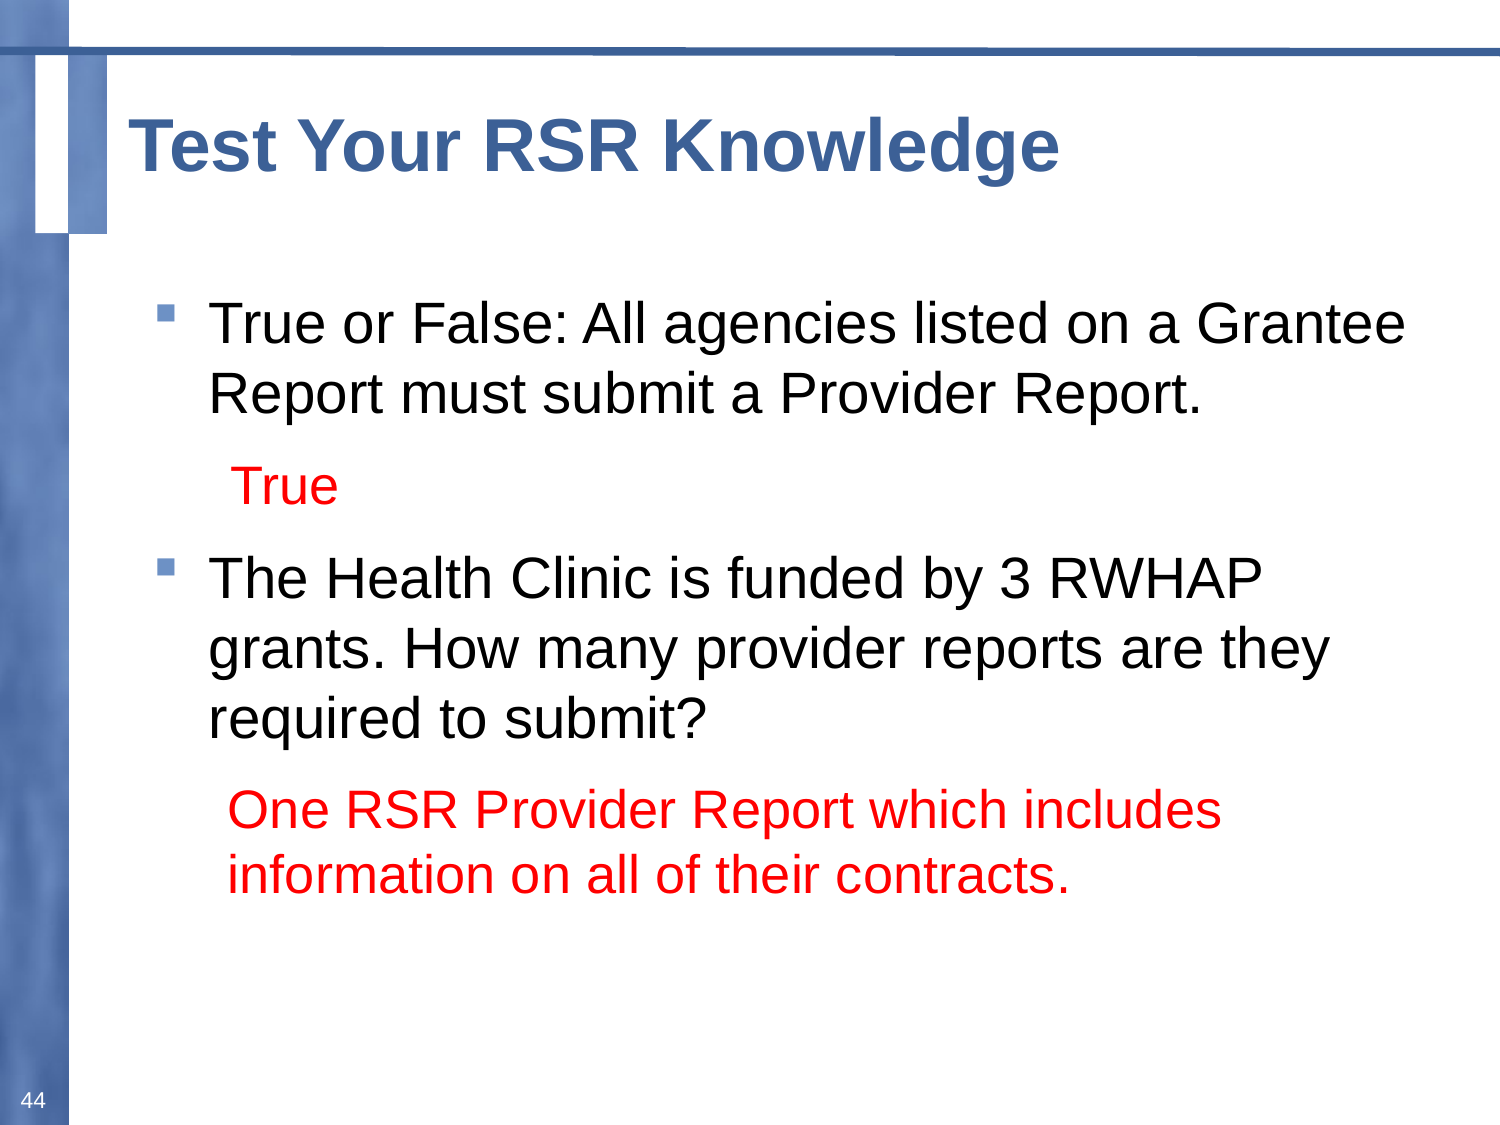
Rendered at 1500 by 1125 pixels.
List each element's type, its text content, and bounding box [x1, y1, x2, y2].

picture [0, 0, 69, 46]
list True or False: All agencies listed on a Grantee Report must submit a Provider Report. True The Health Clinic is funded by 3 RWHAP grants. How many provider reports are they required to submit? One RSR Provider Report which includes information on all of their contracts. [137, 277, 1433, 980]
slide_number 44 [0, 1072, 67, 1121]
title Test Your RSR Knowledge [114, 57, 1463, 239]
picture [0, 56, 107, 1125]
